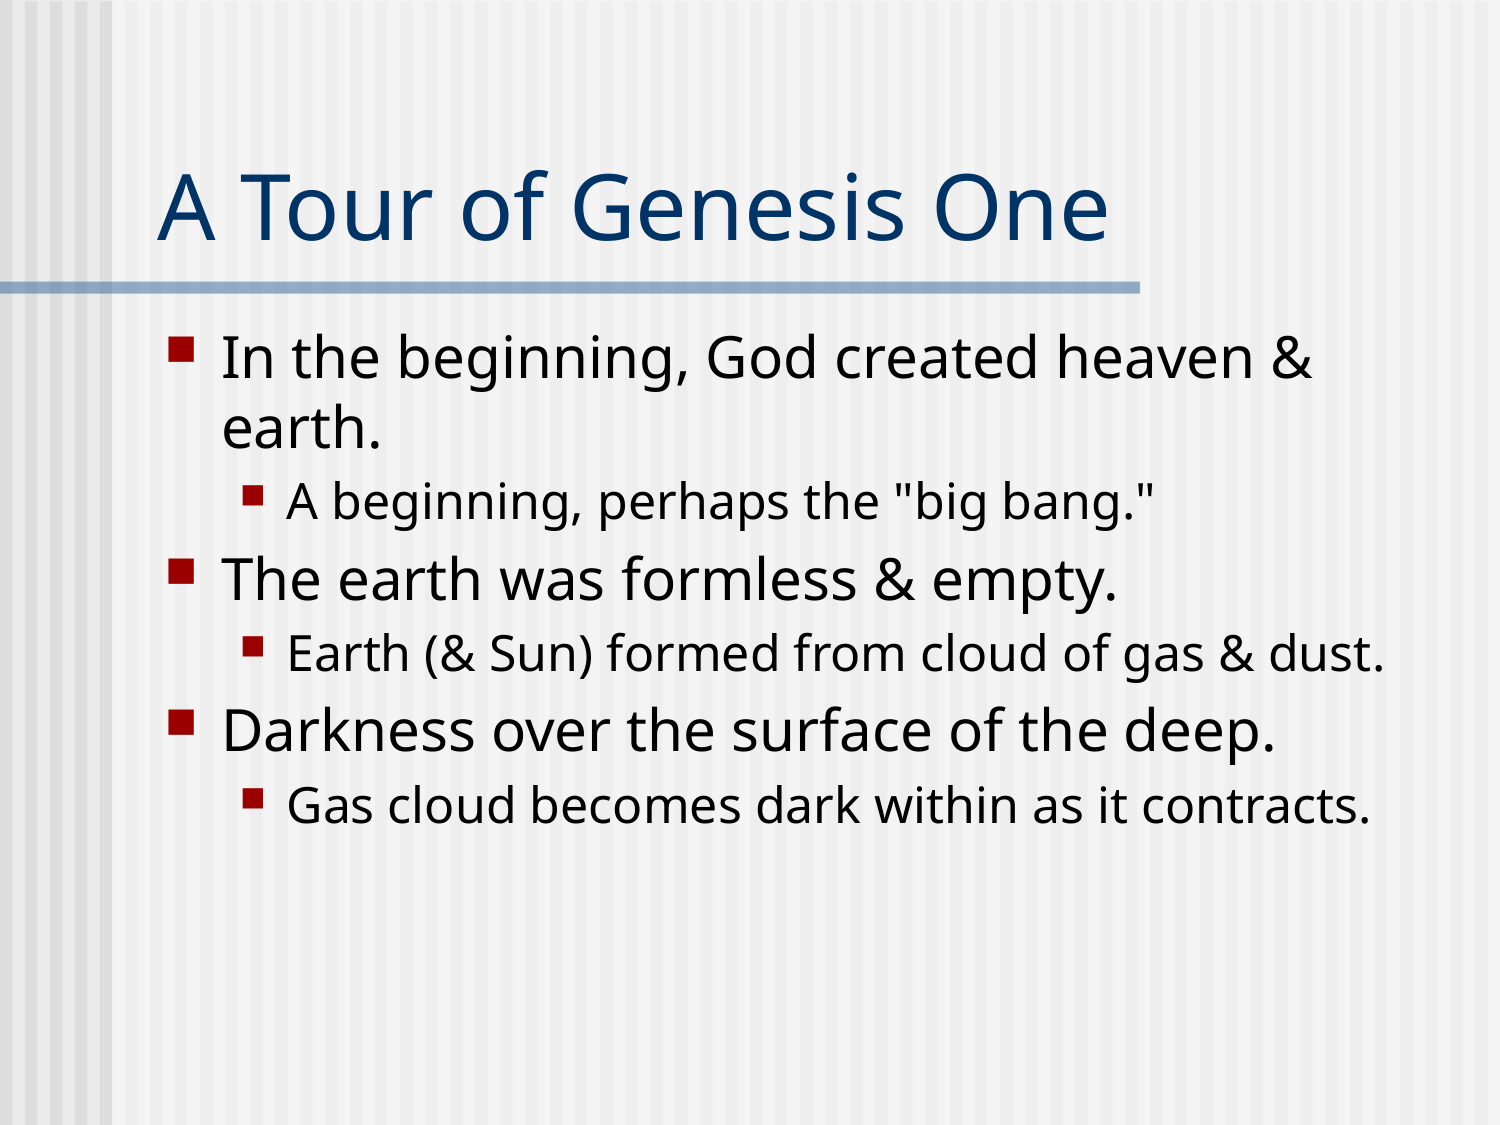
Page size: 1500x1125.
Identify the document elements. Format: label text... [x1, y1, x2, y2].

list In the beginning, God created heaven & earth. A beginning, perhaps the "big bang." The earth was formless & empty. Earth (& Sun) formed from cloud of gas & dust. Darkness over the surface of the deep. Gas cloud becomes dark within as it contracts. [149, 312, 1481, 1000]
title A Tour of Genesis One [142, 141, 1482, 267]
